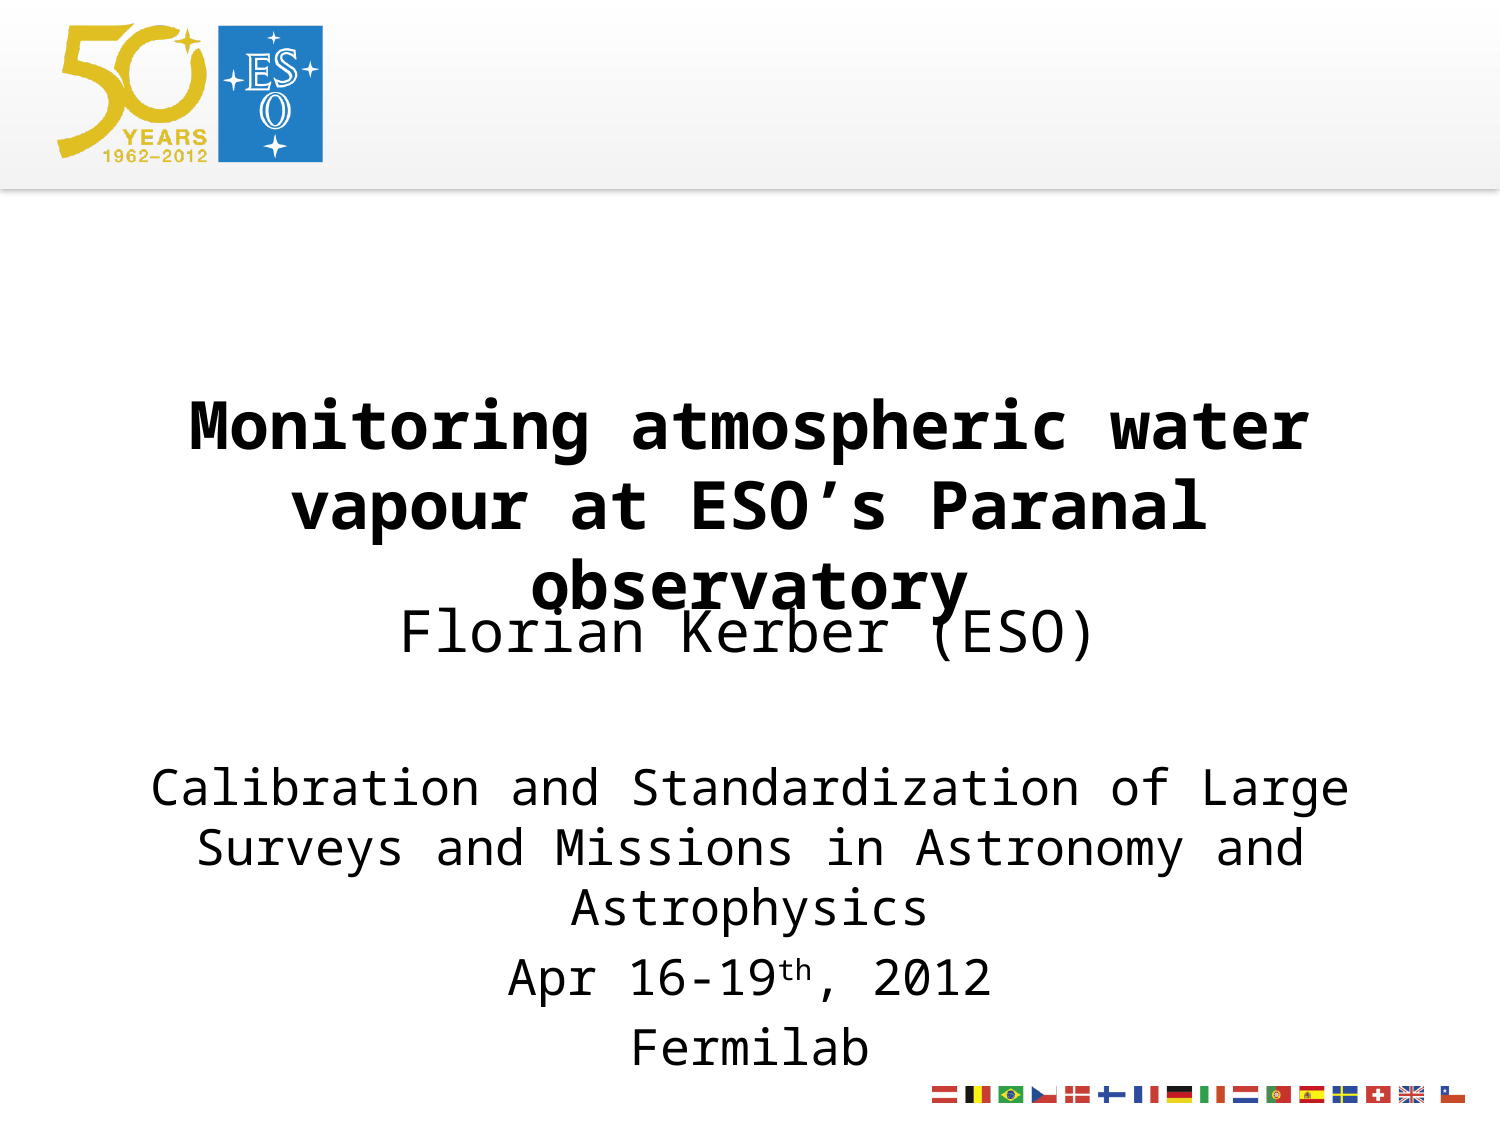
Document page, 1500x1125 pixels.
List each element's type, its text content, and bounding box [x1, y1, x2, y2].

title Monitoring atmospheric water vapour at ESO’s Paranal observatory [112, 375, 1388, 563]
picture [47, 10, 332, 175]
subtitle Florian Kerber (ESO) Calibration and Standardization of Large Surveys and Missions in Astronomy and Astrophysics Apr 16-19th, 2012 Fermilab [41, 585, 1459, 1051]
picture [932, 1086, 1465, 1103]
